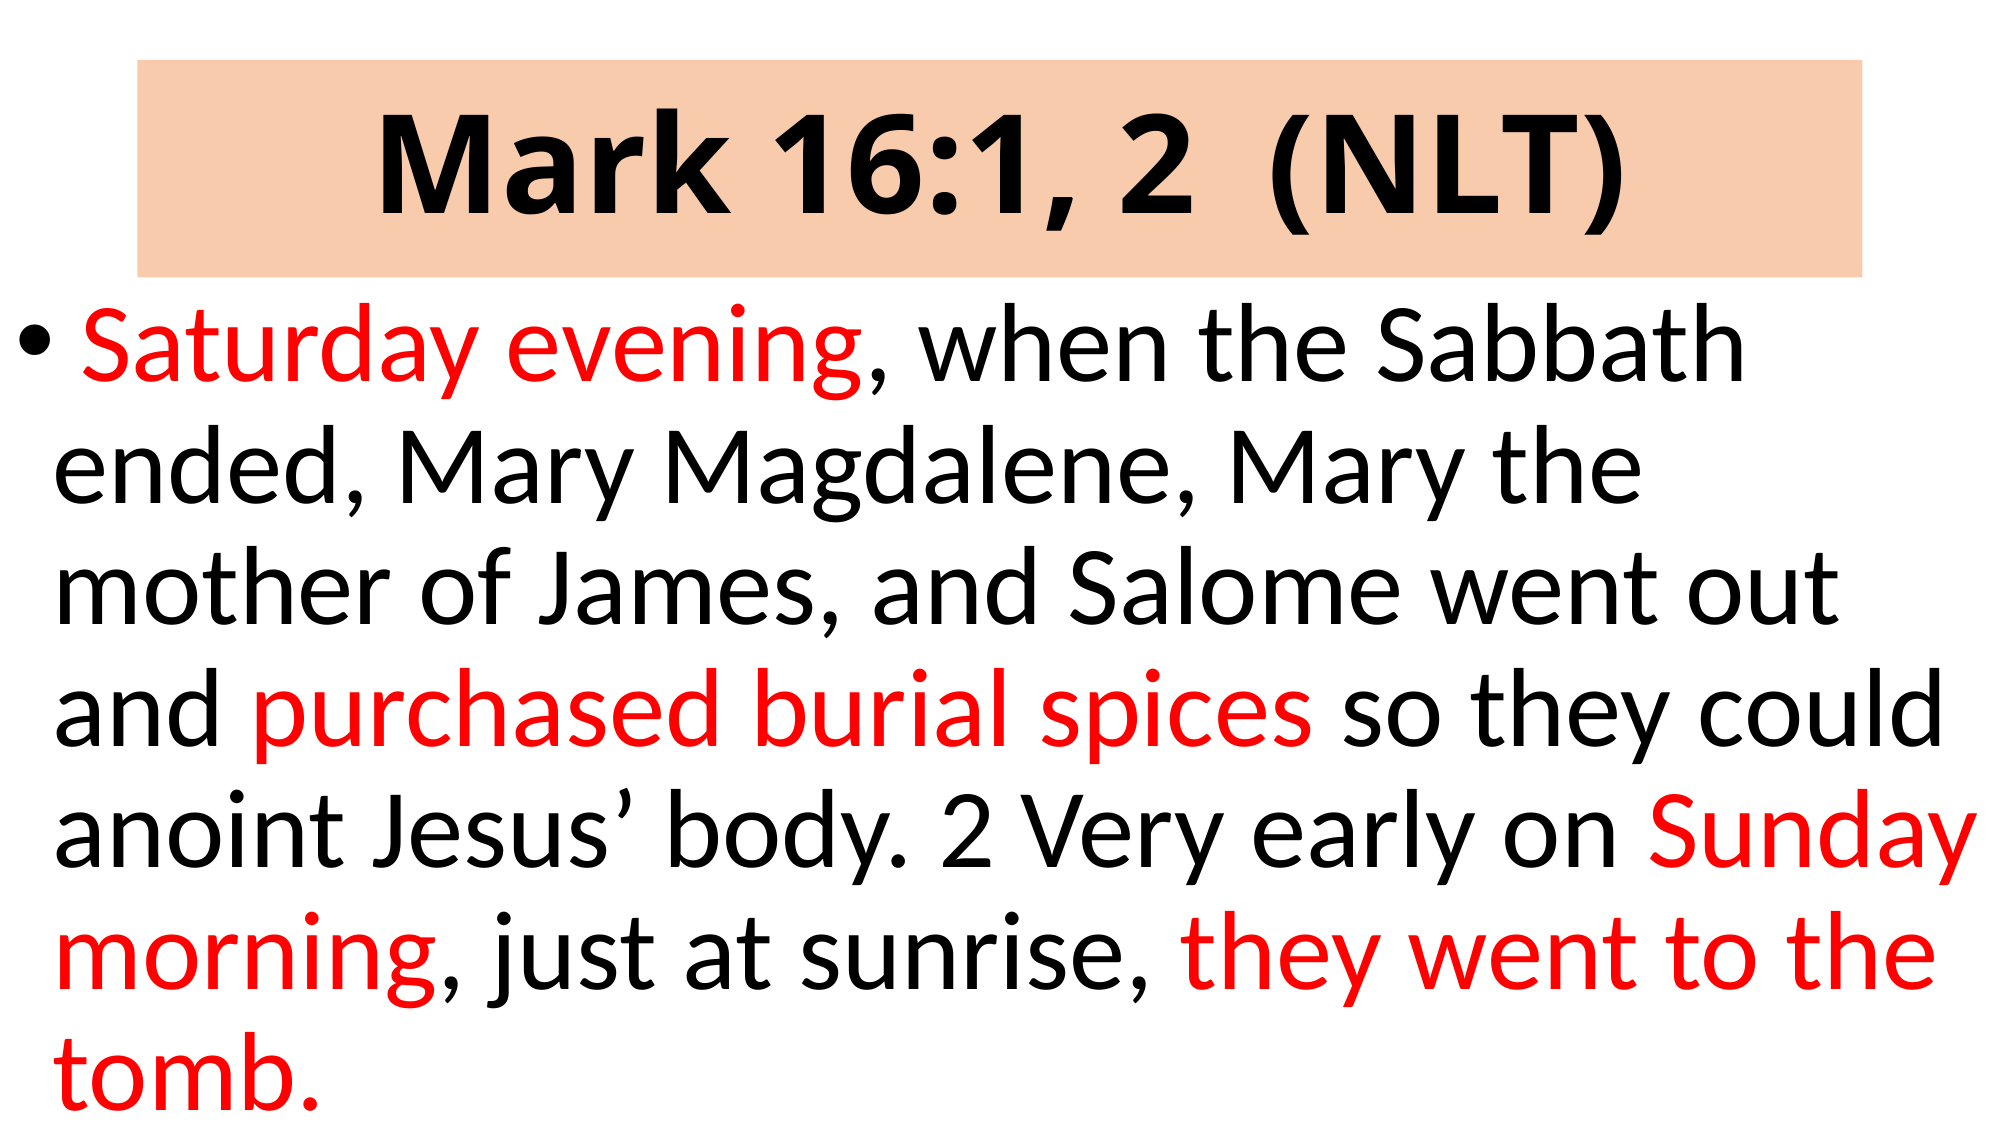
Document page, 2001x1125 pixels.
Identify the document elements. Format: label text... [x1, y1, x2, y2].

list Saturday evening, when the Sabbath ended, Mary Magdalene, Mary the mother of James, and Salome went out and purchased burial spices so they could anoint Jesus’ body. 2 Very early on Sunday morning, just at sunrise, they went to the tomb. [0, 277, 2000, 1125]
title Mark 16:1, 2 (NLT) [137, 59, 1863, 277]
